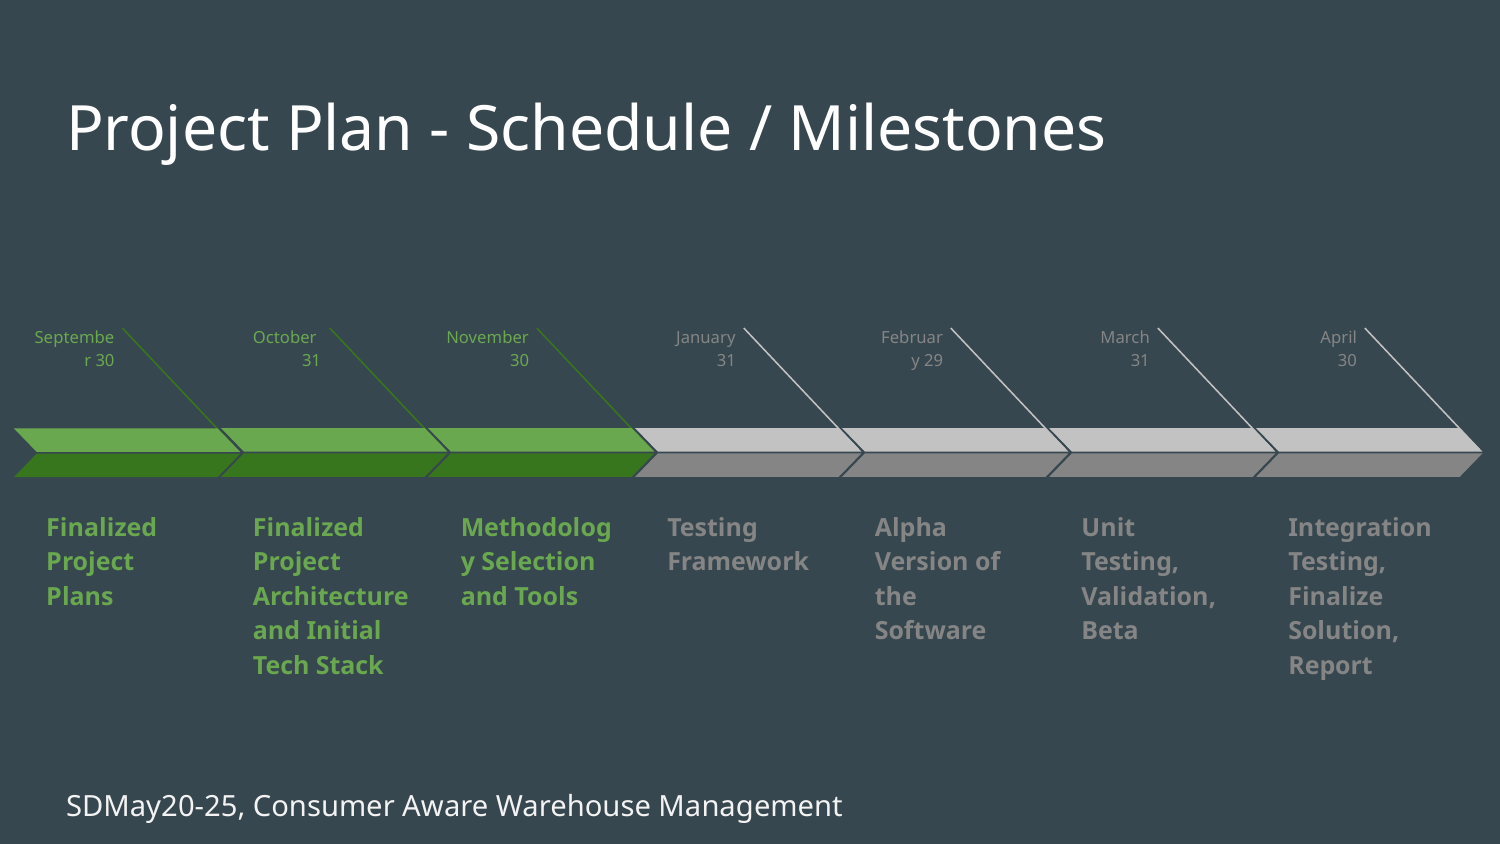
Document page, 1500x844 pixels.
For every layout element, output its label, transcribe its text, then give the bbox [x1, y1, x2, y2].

text_box SDMay20-25, Consumer Aware Warehouse Management [51, 772, 1449, 823]
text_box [841, 308, 1046, 566]
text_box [634, 308, 839, 566]
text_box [1255, 308, 1483, 566]
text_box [1048, 308, 1253, 566]
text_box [220, 308, 425, 566]
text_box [427, 308, 632, 566]
title Project Plan - Schedule / Milestones [51, 72, 1449, 167]
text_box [13, 308, 218, 566]
